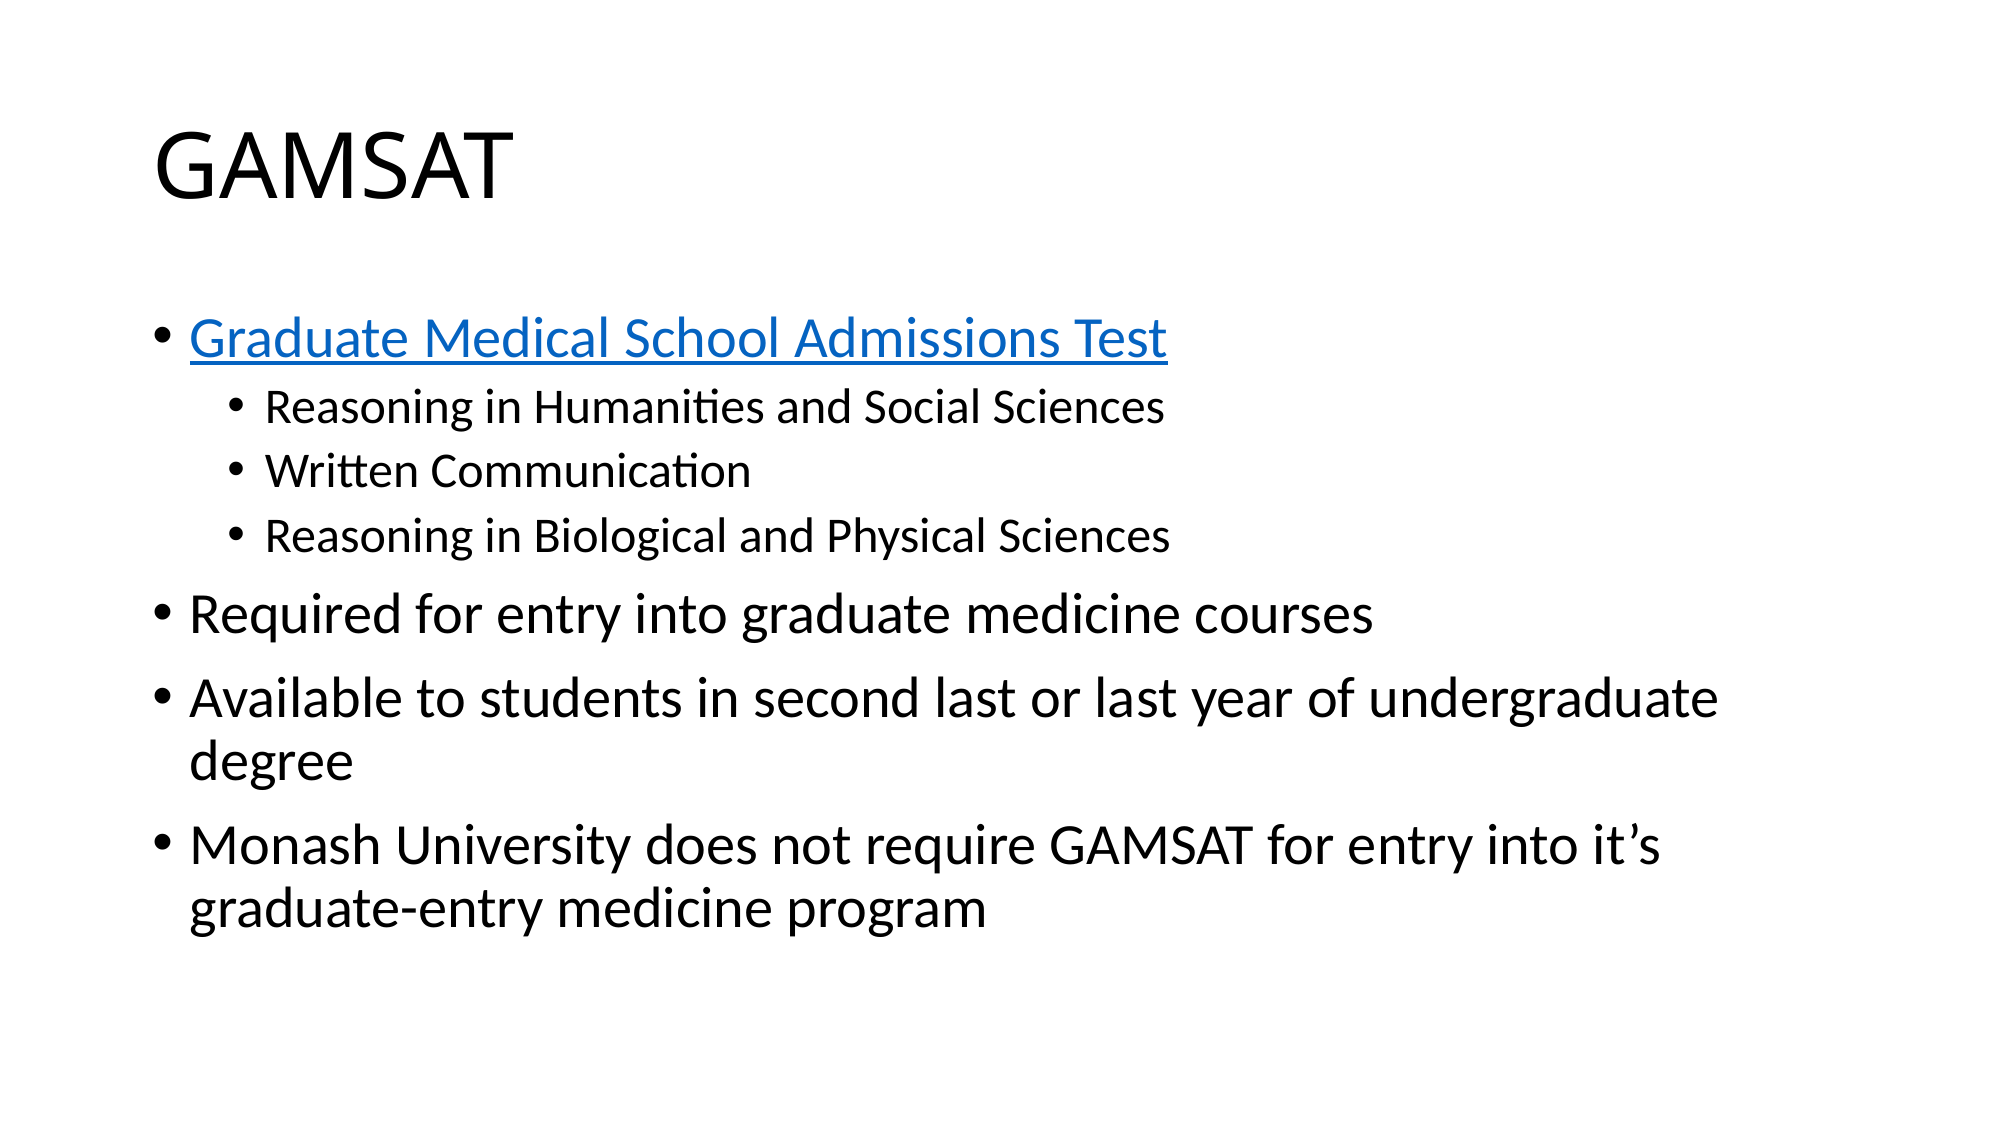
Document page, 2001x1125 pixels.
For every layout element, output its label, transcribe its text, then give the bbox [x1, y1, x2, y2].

list Graduate Medical School Admissions Test Reasoning in Humanities and Social Sciences Written Communication Reasoning in Biological and Physical Sciences Required for entry into graduate medicine courses Available to students in second last or last year of undergraduate degree Monash University does not require GAMSAT for entry into it’s graduate-entry medicine program [137, 299, 1863, 1014]
title GAMSAT [137, 59, 1863, 278]
